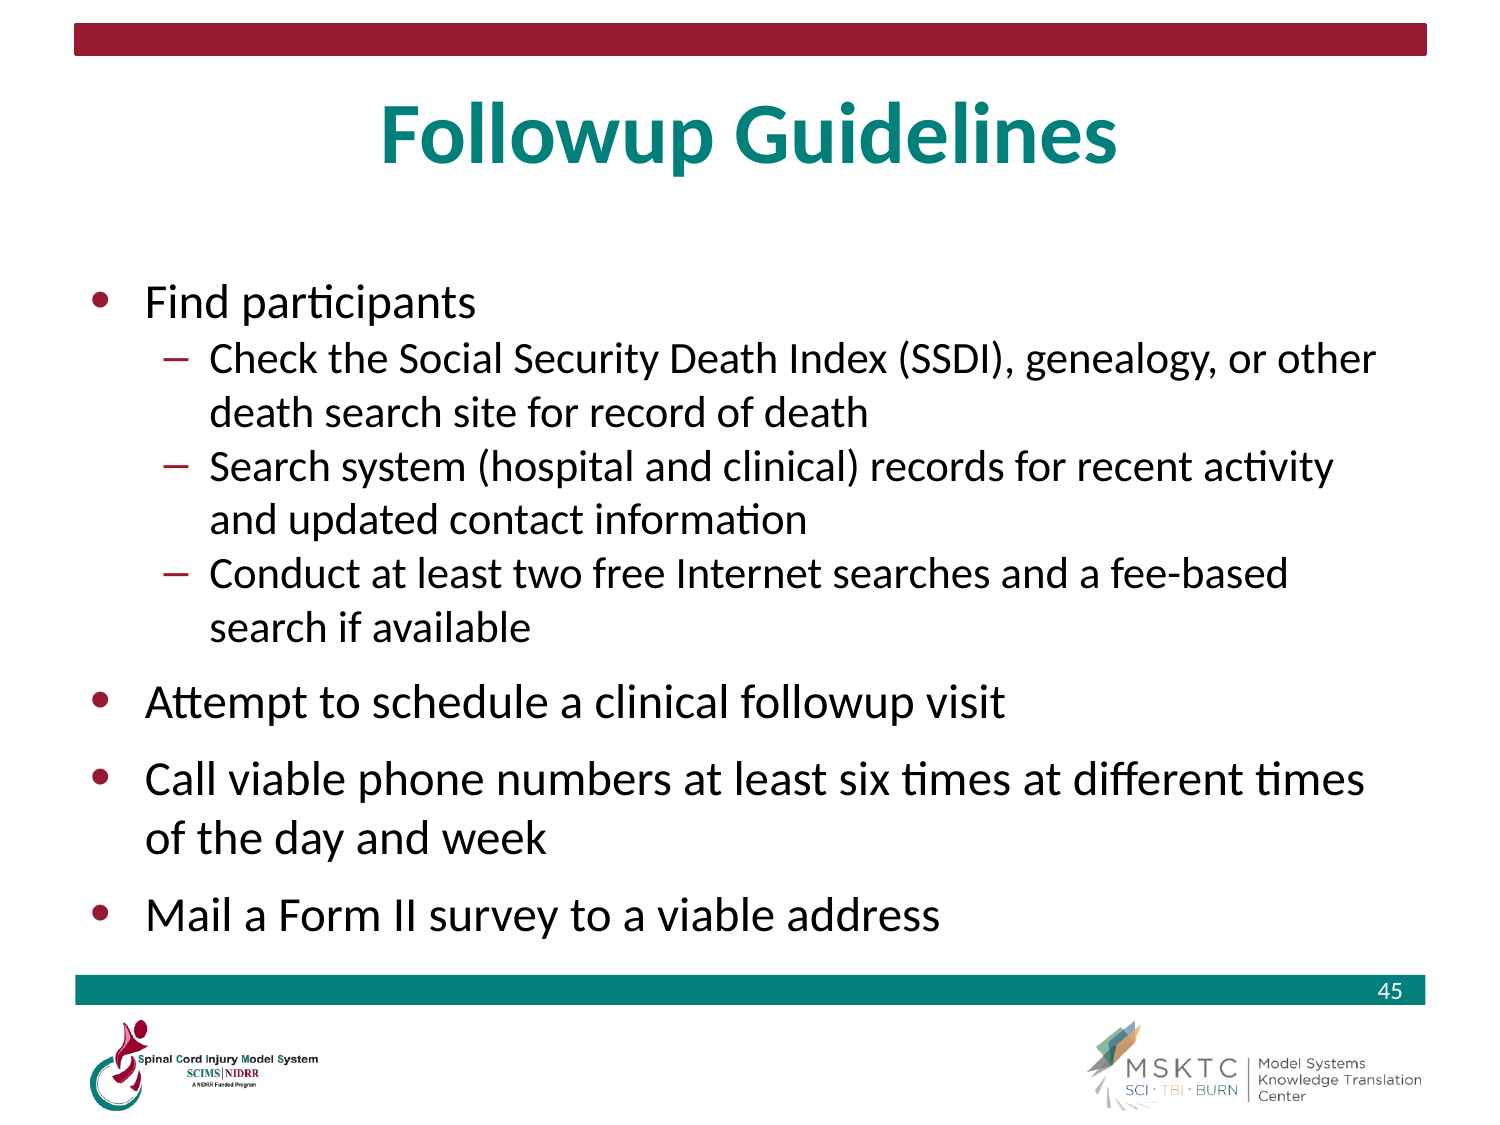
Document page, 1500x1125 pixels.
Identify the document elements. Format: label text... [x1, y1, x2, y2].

picture [90, 1020, 318, 1111]
list Find participants Check the Social Security Death Index (SSDI), genealogy, or other death search site for record of death Search system (hospital and clinical) records for recent activity and updated contact information Conduct at least two free Internet searches and a fee-based search if available Attempt to schedule a clinical followup visit Call viable phone numbers at least six times at different times of the day and week Mail a Form II survey to a viable address [75, 262, 1425, 950]
title Followup Guidelines [73, 53, 1427, 234]
picture [1087, 1020, 1421, 1111]
